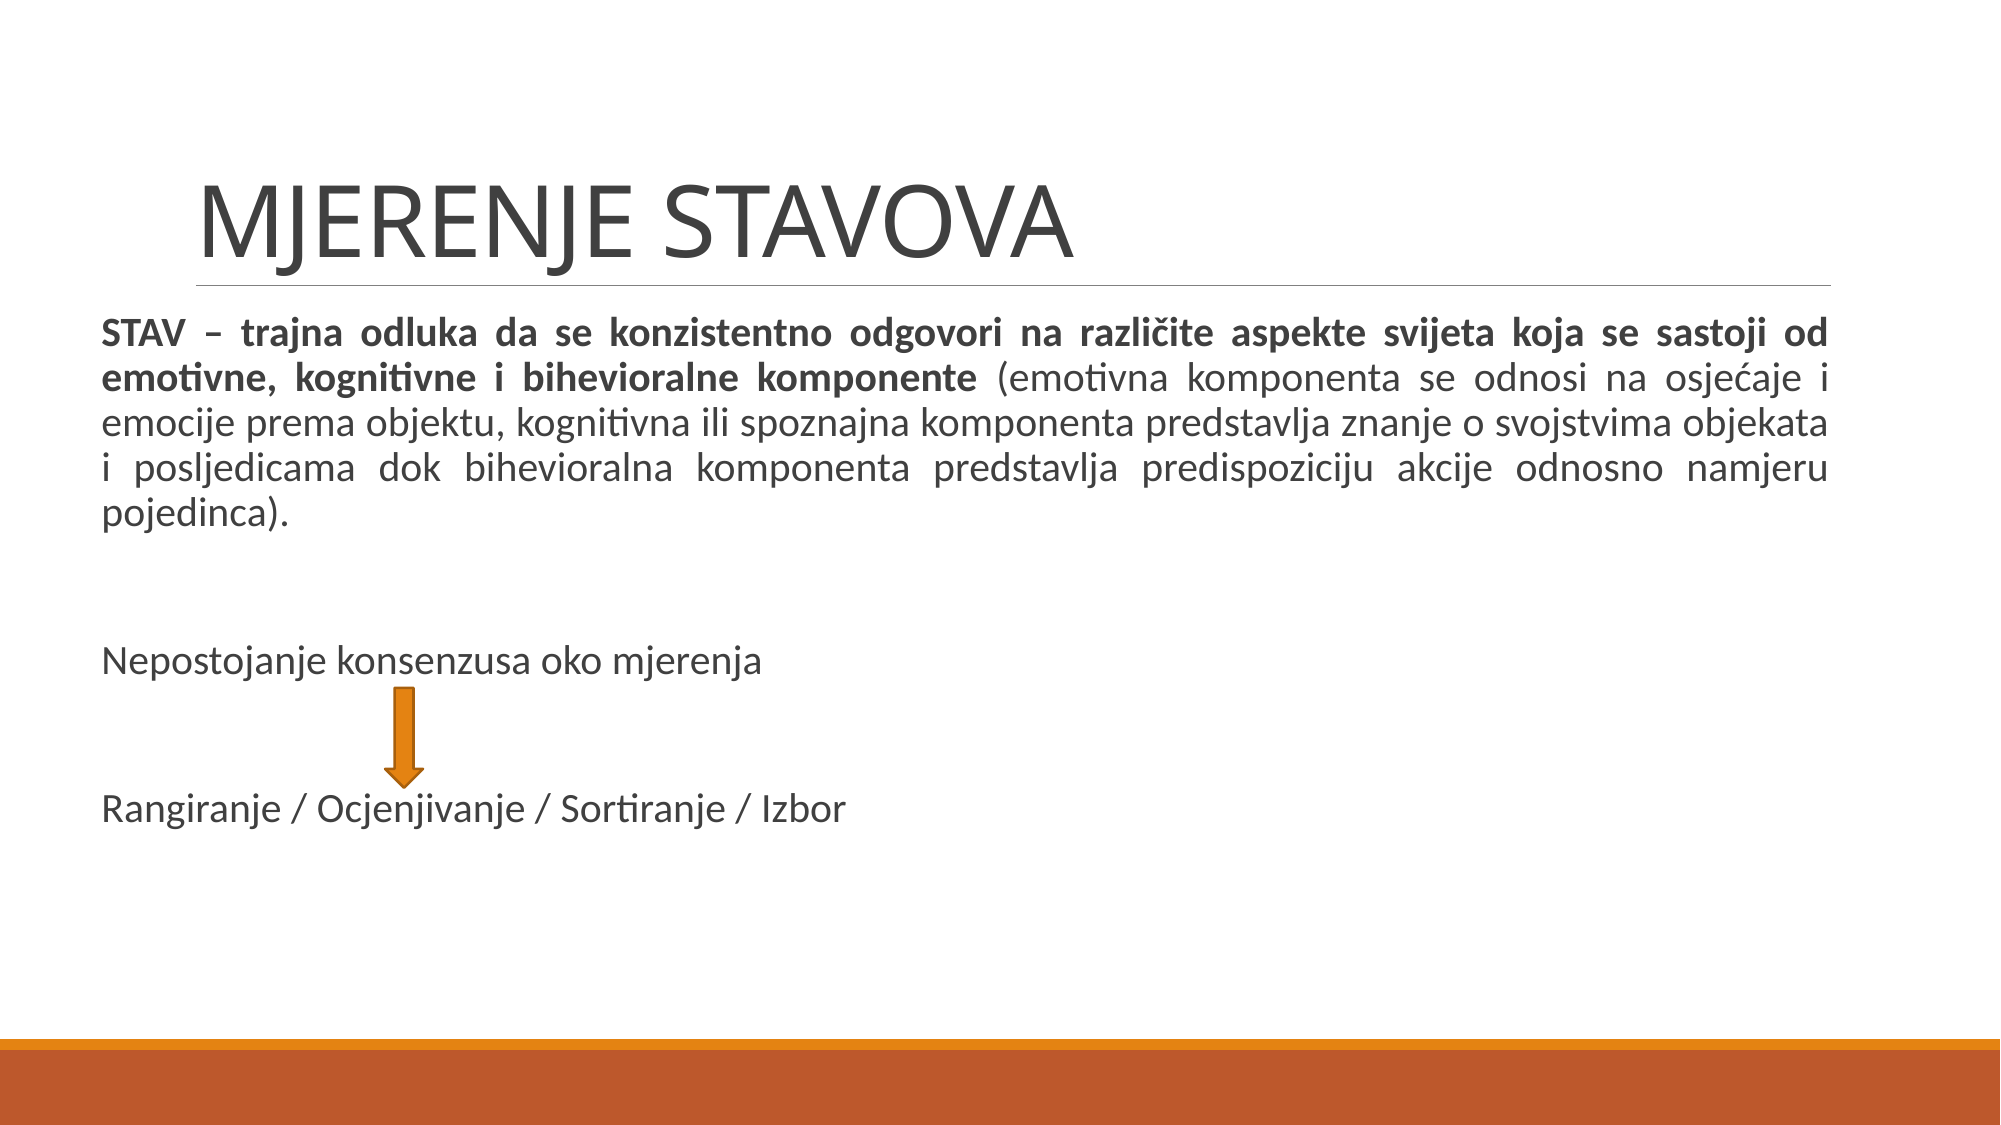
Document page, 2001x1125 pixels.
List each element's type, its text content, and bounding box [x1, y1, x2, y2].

list STAV – trajna odluka da se konzistentno odgovori na različite aspekte svijeta koja se sastoji od emotivne, kognitivne i bihevioralne komponente (emotivna komponenta se odnosi na osjećaje i emocije prema objektu, kognitivna ili spoznajna komponenta predstavlja znanje o svojstvima objekata i posljedicama dok bihevioralna komponenta predstavlja predispoziciju akcije odnosno namjeru pojedinca). Nepostojanje konsenzusa oko mjerenja Rangiranje / Ocjenjivanje / Sortiranje / Izbor [86, 302, 1830, 963]
title MJERENJE STAVOVA [180, 47, 1830, 285]
text_box [383, 686, 425, 789]
